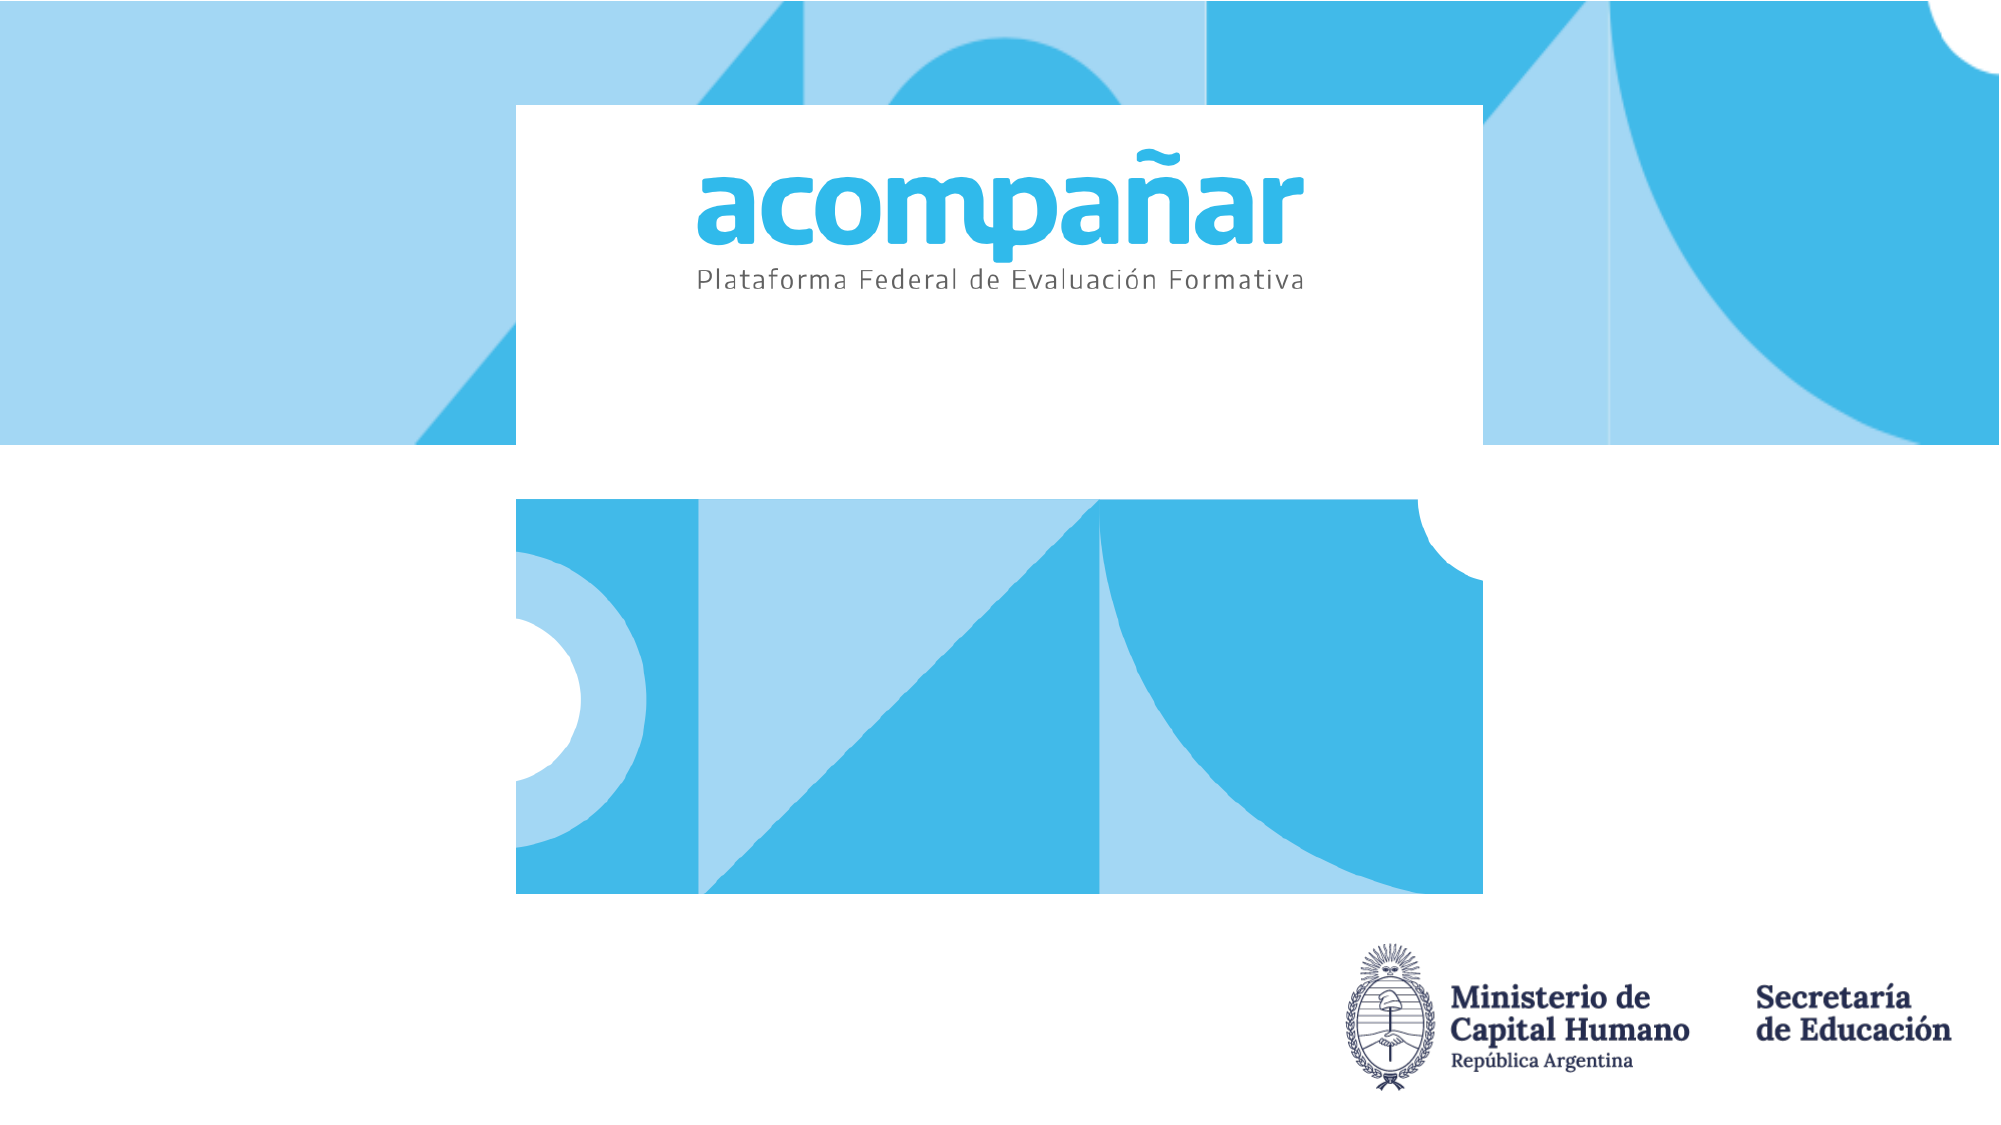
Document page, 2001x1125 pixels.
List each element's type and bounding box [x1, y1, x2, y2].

picture [0, 1, 1999, 894]
picture [1316, 923, 1981, 1111]
